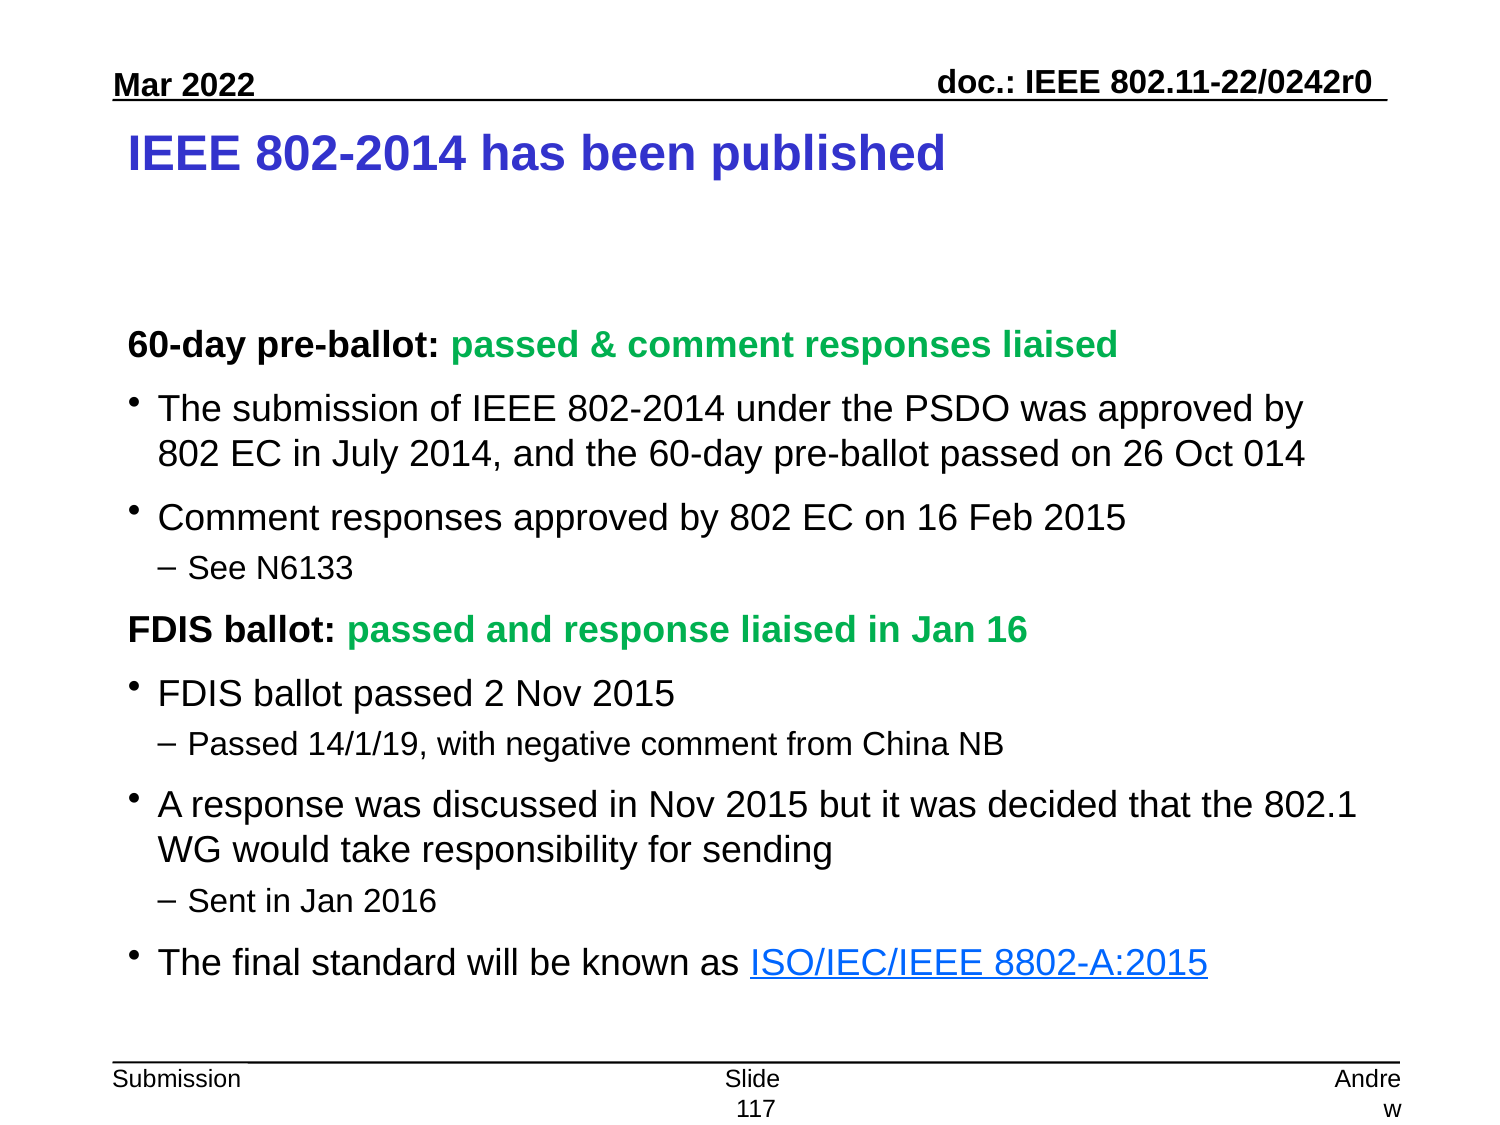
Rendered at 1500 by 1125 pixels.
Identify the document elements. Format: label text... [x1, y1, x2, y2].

title IEEE 802-2014 has been published [112, 112, 1388, 288]
slide_number Slide 117 [709, 1061, 803, 1093]
list 60-day pre-ballot: passed & comment responses liaised The submission of IEEE 802-2014 under the PSDO was approved by 802 EC in July 2014, and the 60-day pre-ballot passed on 26 Oct 014 Comment responses approved by 802 EC on 16 Feb 2015 See N6133 FDIS ballot: passed and response liaised in Jan 16 FDIS ballot passed 2 Nov 2015 Passed 14/1/19, with negative comment from China NB A response was discussed in Nov 2015 but it was decided that the 802.1 WG would take responsibility for sending Sent in Jan 2016 The final standard will be known as ISO/IEC/IEEE 8802-A:2015 [112, 312, 1388, 988]
footer Andrew Myles, Cisco [1320, 1061, 1402, 1093]
